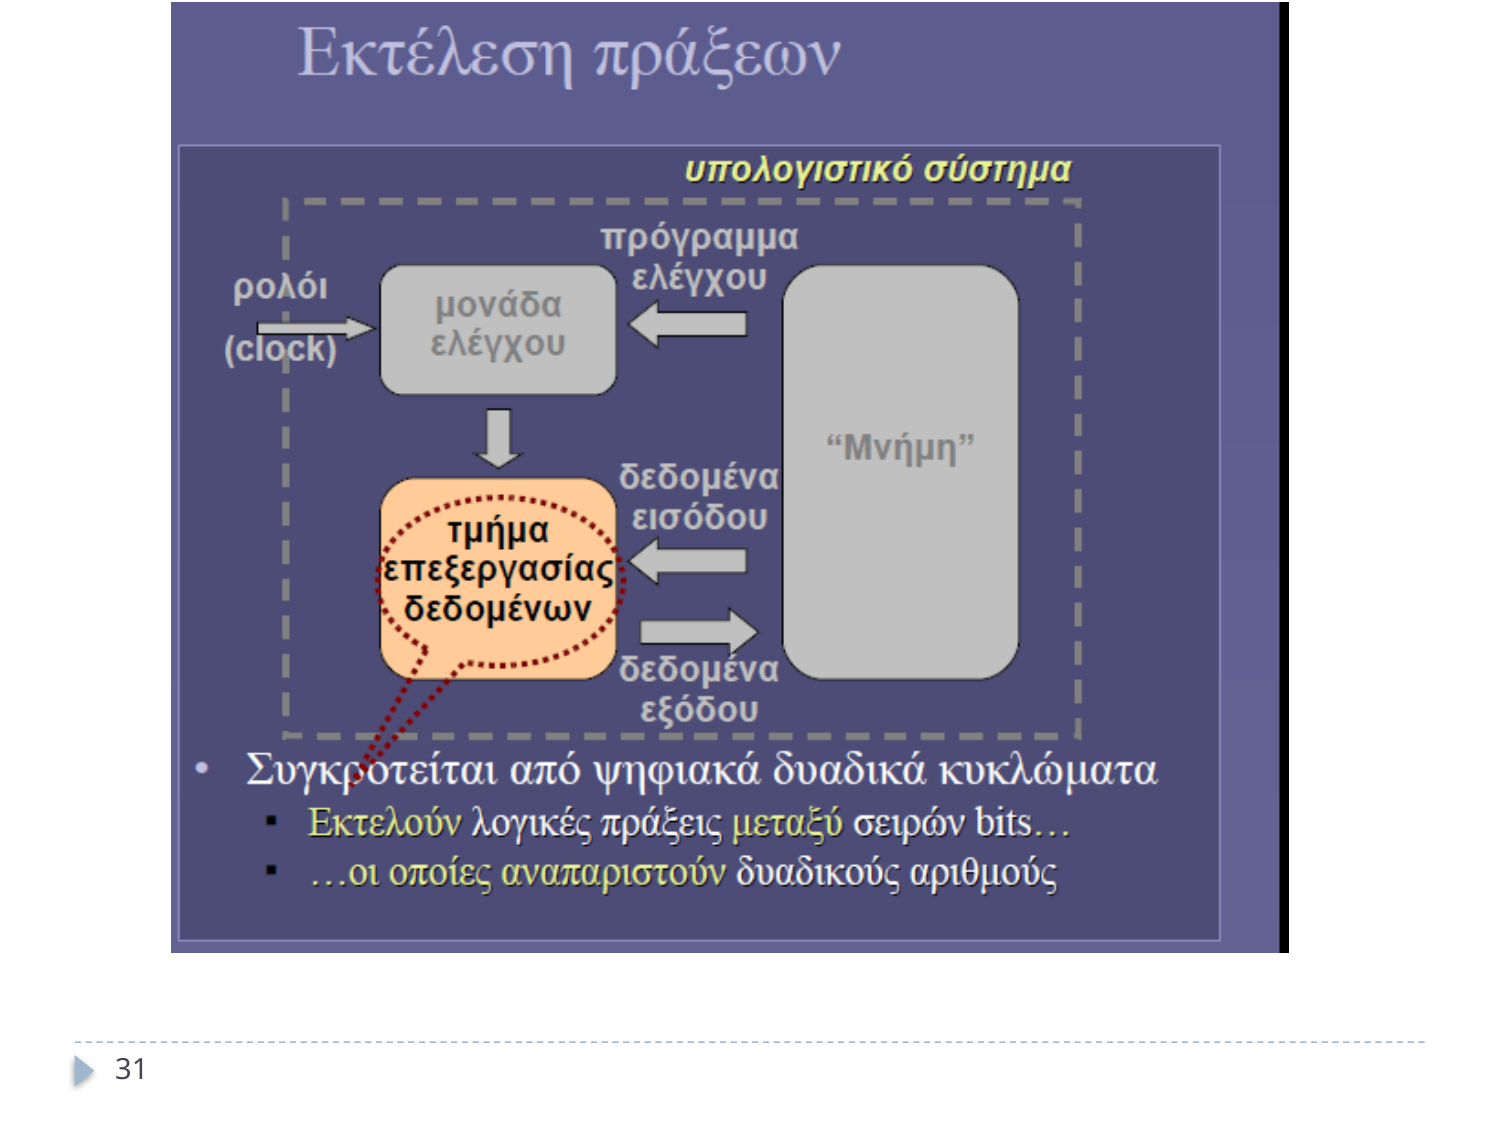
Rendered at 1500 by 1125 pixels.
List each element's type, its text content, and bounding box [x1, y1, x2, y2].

picture [170, 2, 1289, 953]
slide_number 31 [100, 1042, 426, 1103]
